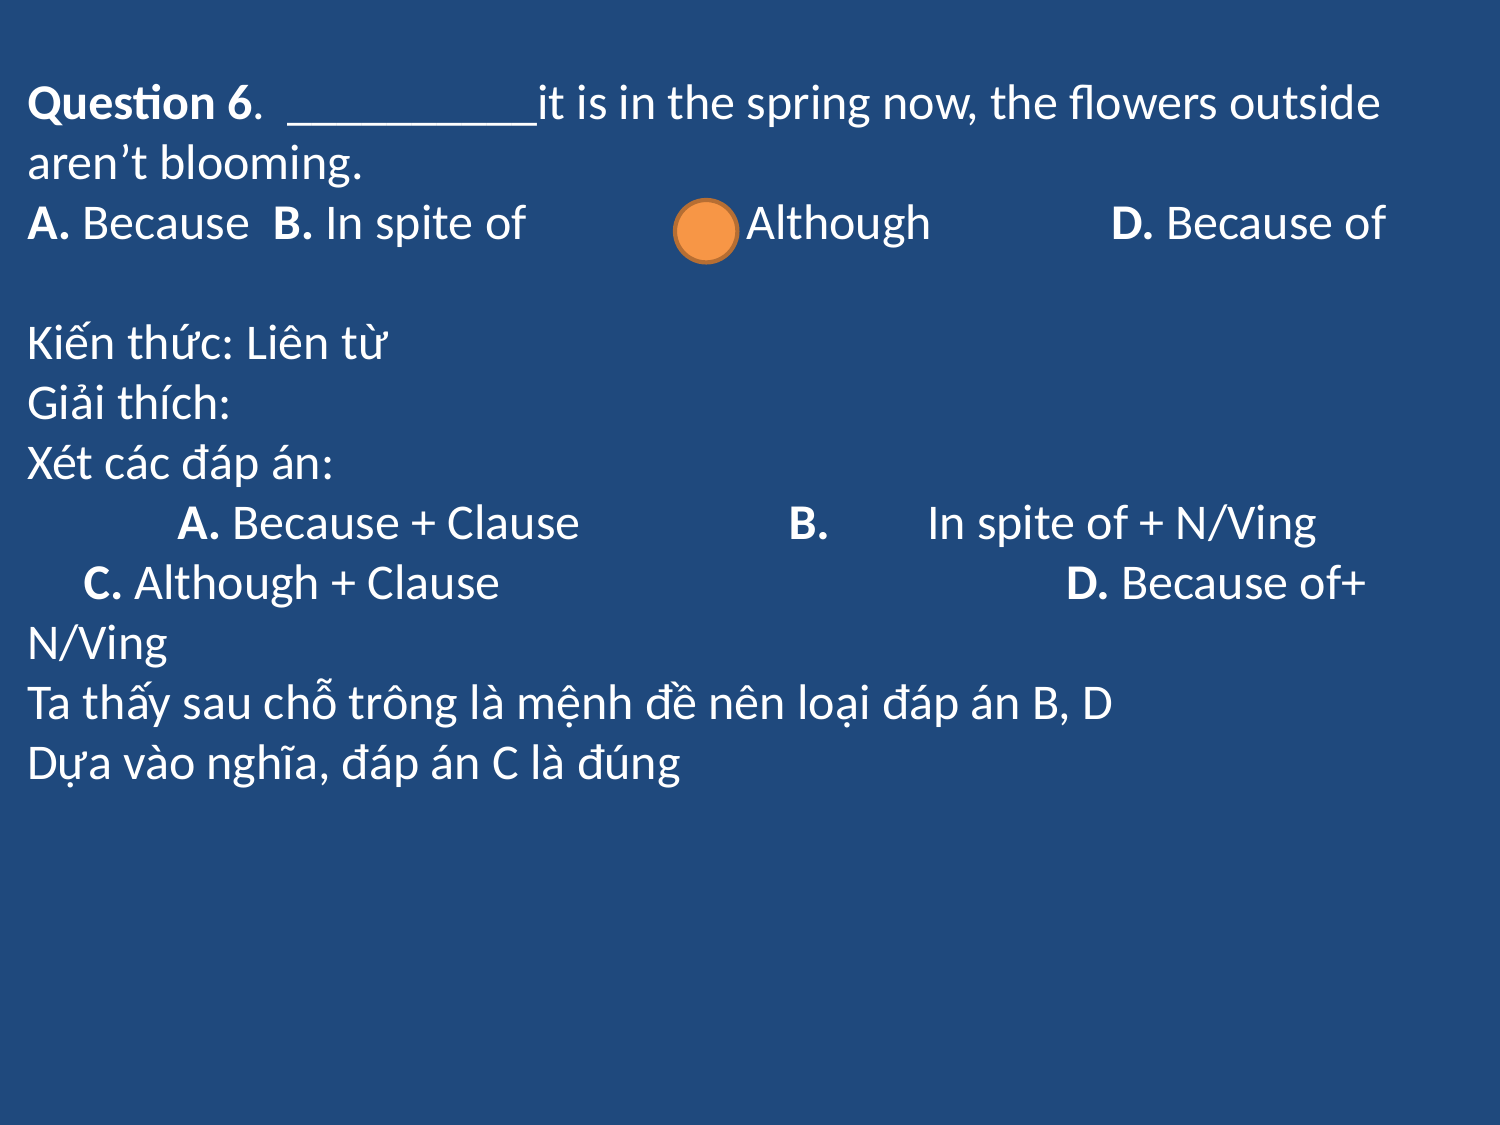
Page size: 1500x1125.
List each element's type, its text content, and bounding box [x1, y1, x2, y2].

text_box Question 6. __________it is in the spring now, the flowers outside aren’t blooming. A. Because B. In spite of C. Although D. Because of Kiến thức: Liên từ Giải thích: Xét các đáp án: A. Because + Clause B. In spite of + N/Ving C. Although + Clause D. Because of+ N/Ving Ta thấy sau chỗ trông là mệnh đề nên loại đáp án B, D Dựa vào nghĩa, đáp án C là đúng [12, 62, 1463, 858]
text_box [672, 197, 740, 265]
